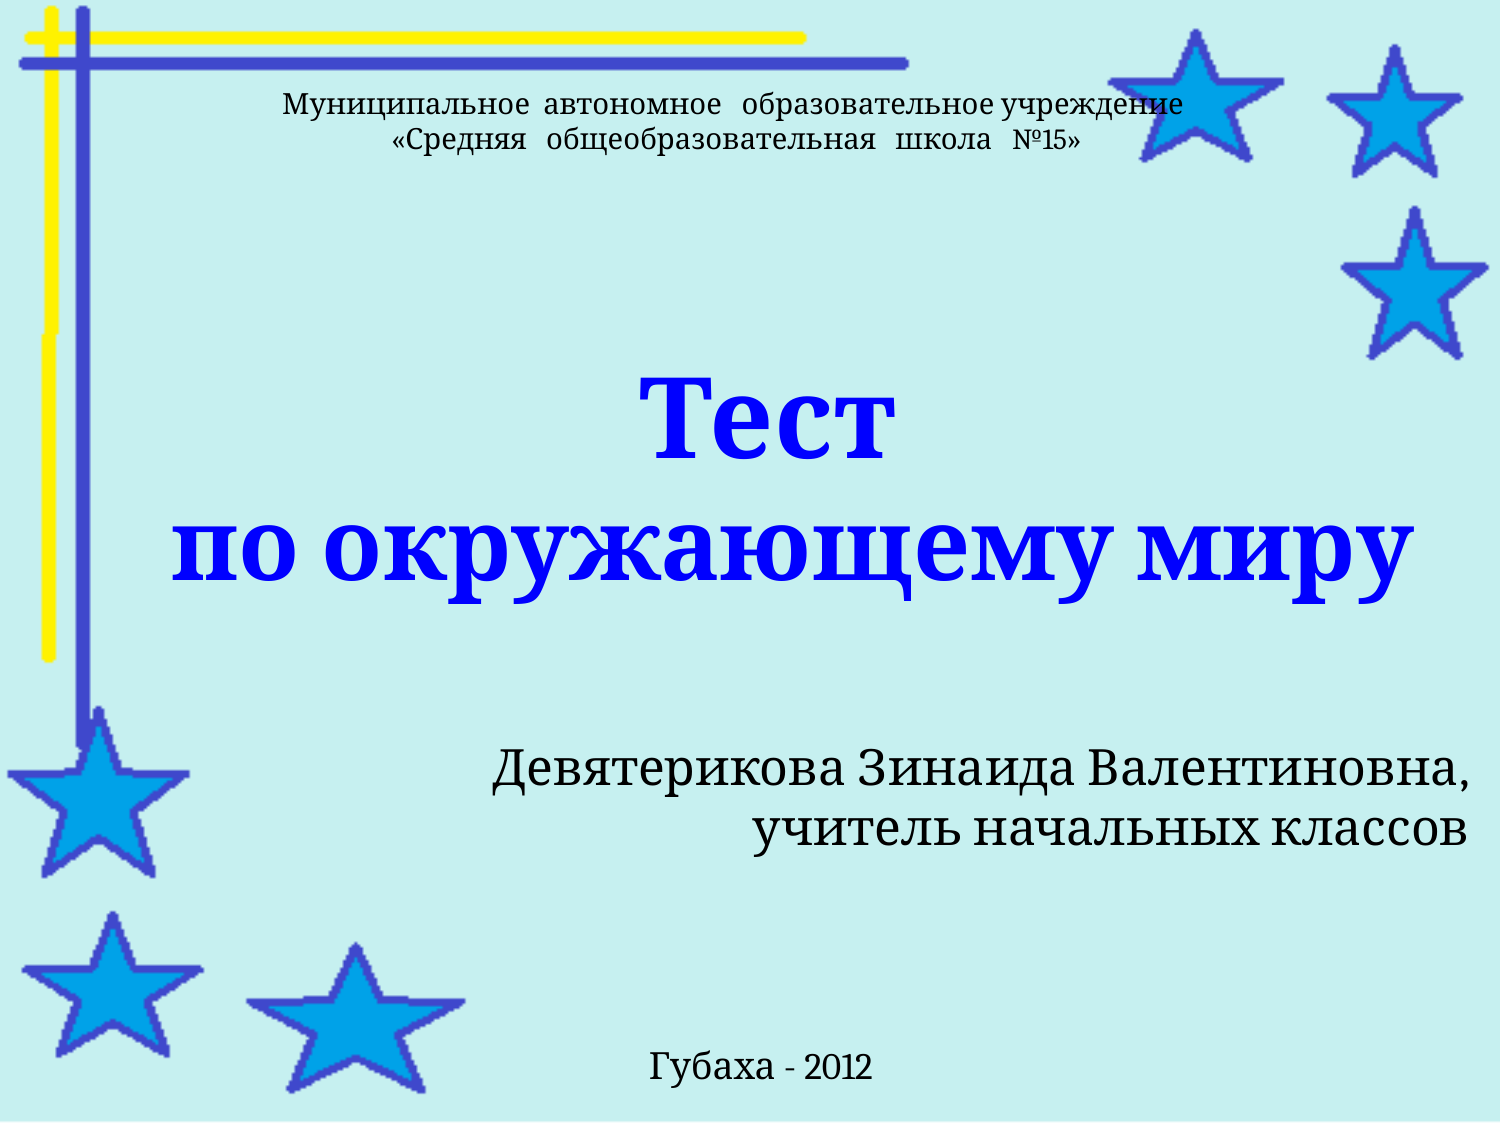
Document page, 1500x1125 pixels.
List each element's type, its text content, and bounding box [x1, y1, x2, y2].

text_box Муниципальное автономное образовательное учреждение «Средняя общеобразовательная школа №15» [267, 78, 1206, 208]
text_box Губаха - 2012 [634, 1034, 888, 1095]
text_box Тест по окружающему миру [156, 338, 1430, 608]
picture [0, 0, 1500, 1125]
text_box Девятерикова Зинаида Валентиновна, учитель начальных классов [478, 727, 1485, 863]
